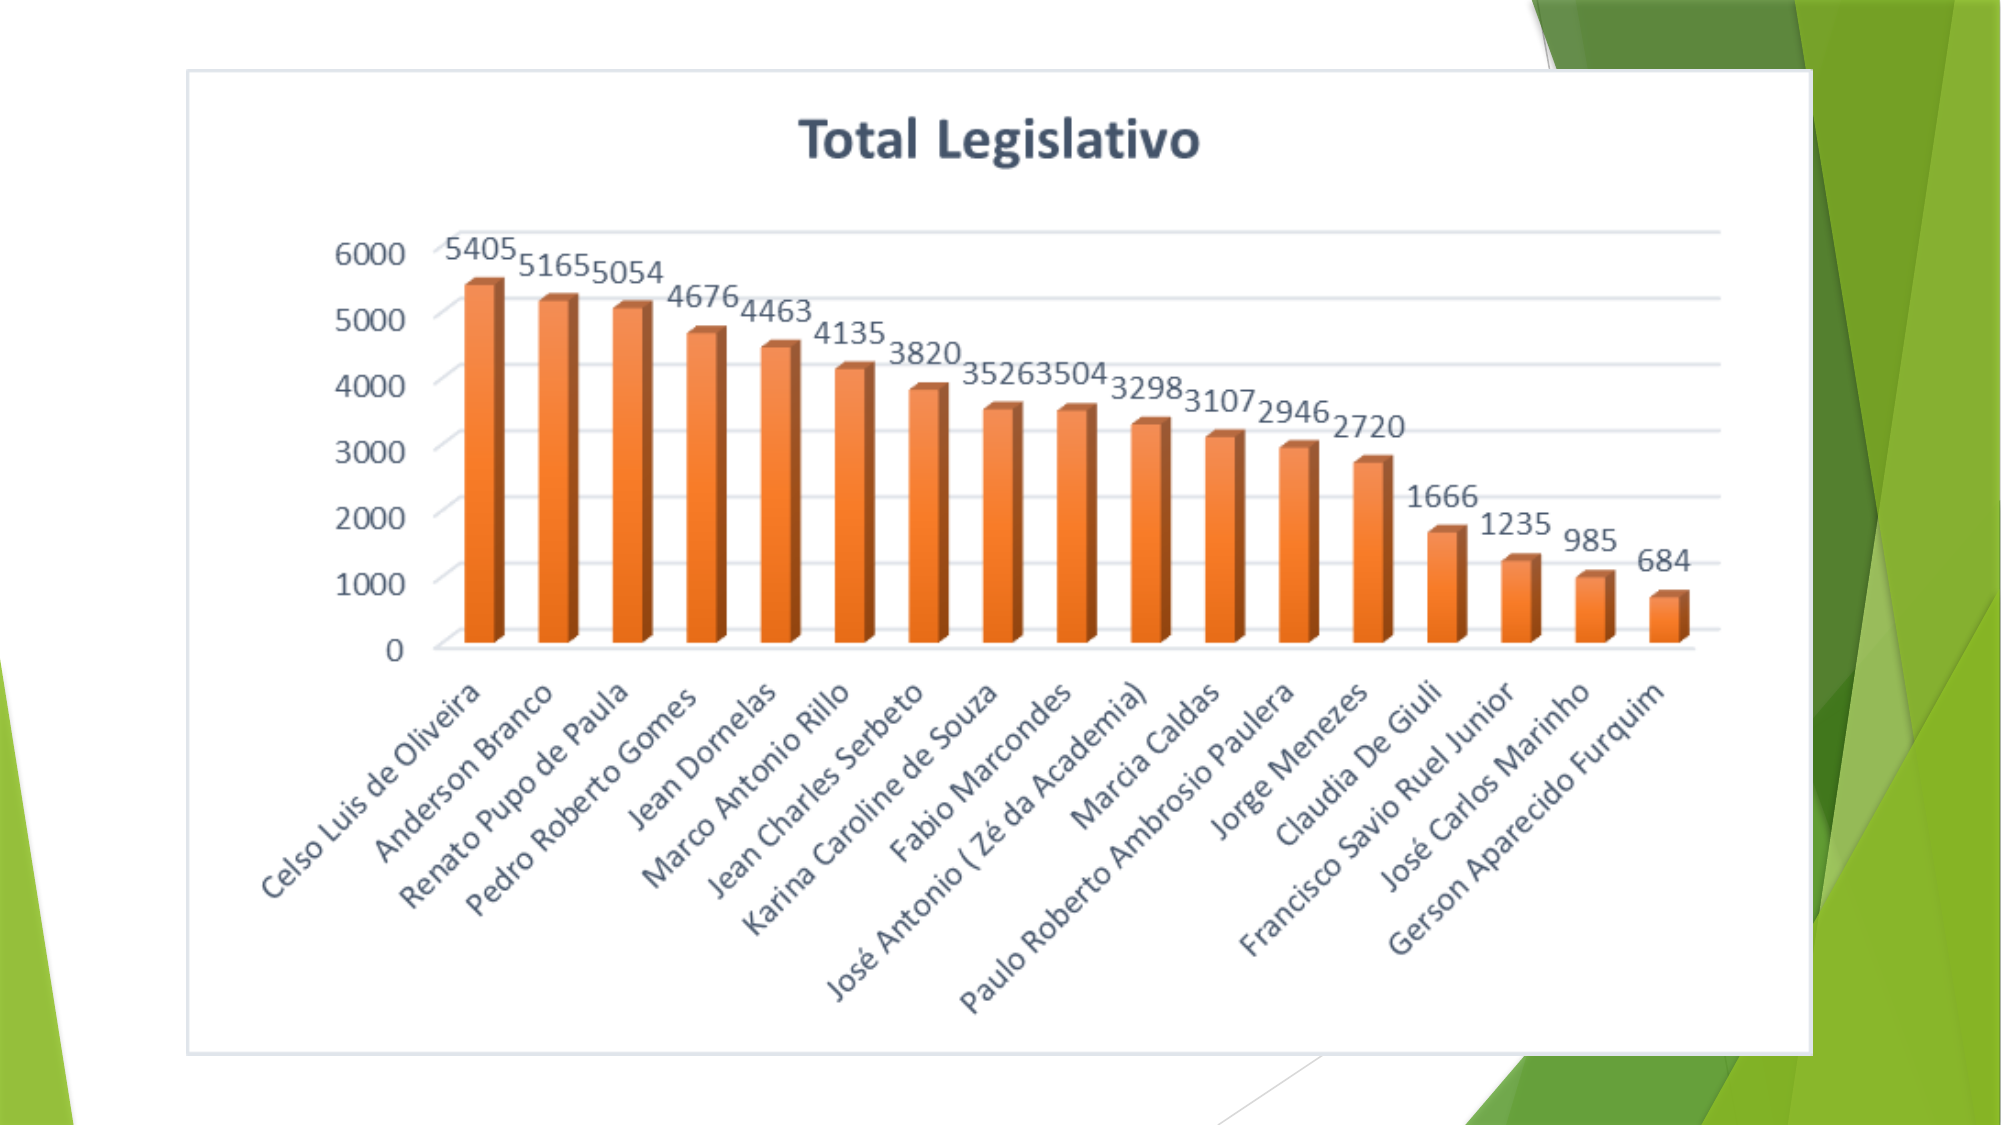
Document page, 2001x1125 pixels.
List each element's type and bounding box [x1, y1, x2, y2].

list [186, 68, 1814, 1057]
